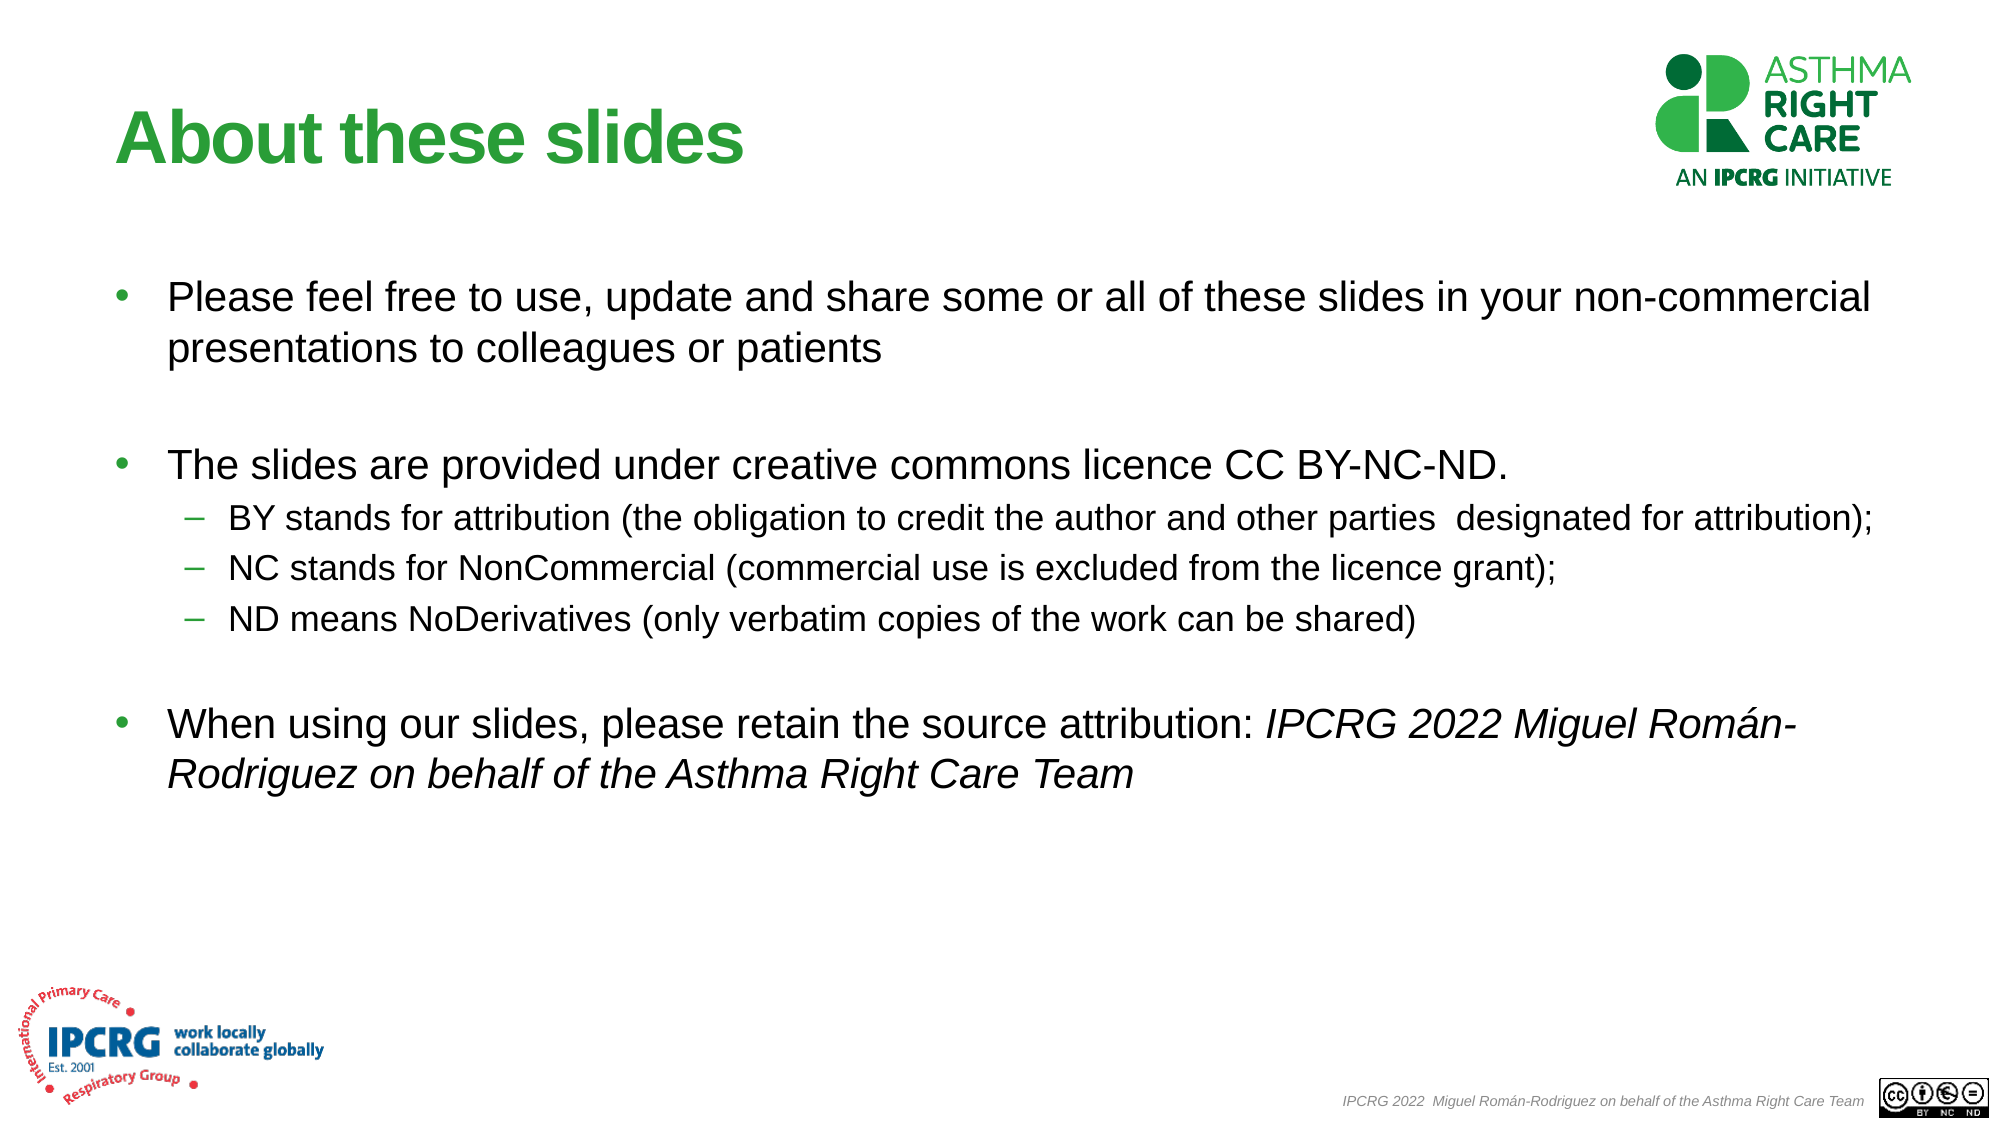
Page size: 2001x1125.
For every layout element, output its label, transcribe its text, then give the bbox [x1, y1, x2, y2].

list Please feel free to use, update and share some or all of these slides in your non-commercial presentations to colleagues or patients The slides are provided under creative commons licence CC BY-NC-ND. BY stands for attribution (the obligation to credit the author and other parties designated for attribution); NC stands for NonCommercial (commercial use is excluded from the licence grant); ND means NoDerivatives (only verbatim copies of the work can be shared) When using our slides, please retain the source attribution: IPCRG 2022 Miguel Román-Rodriguez on behalf of the Asthma Right Care Team [99, 262, 1900, 1005]
title About these slides [99, 45, 1238, 233]
picture [1647, 49, 1919, 191]
picture [18, 987, 324, 1105]
text_box [1489, 1064, 2000, 1124]
